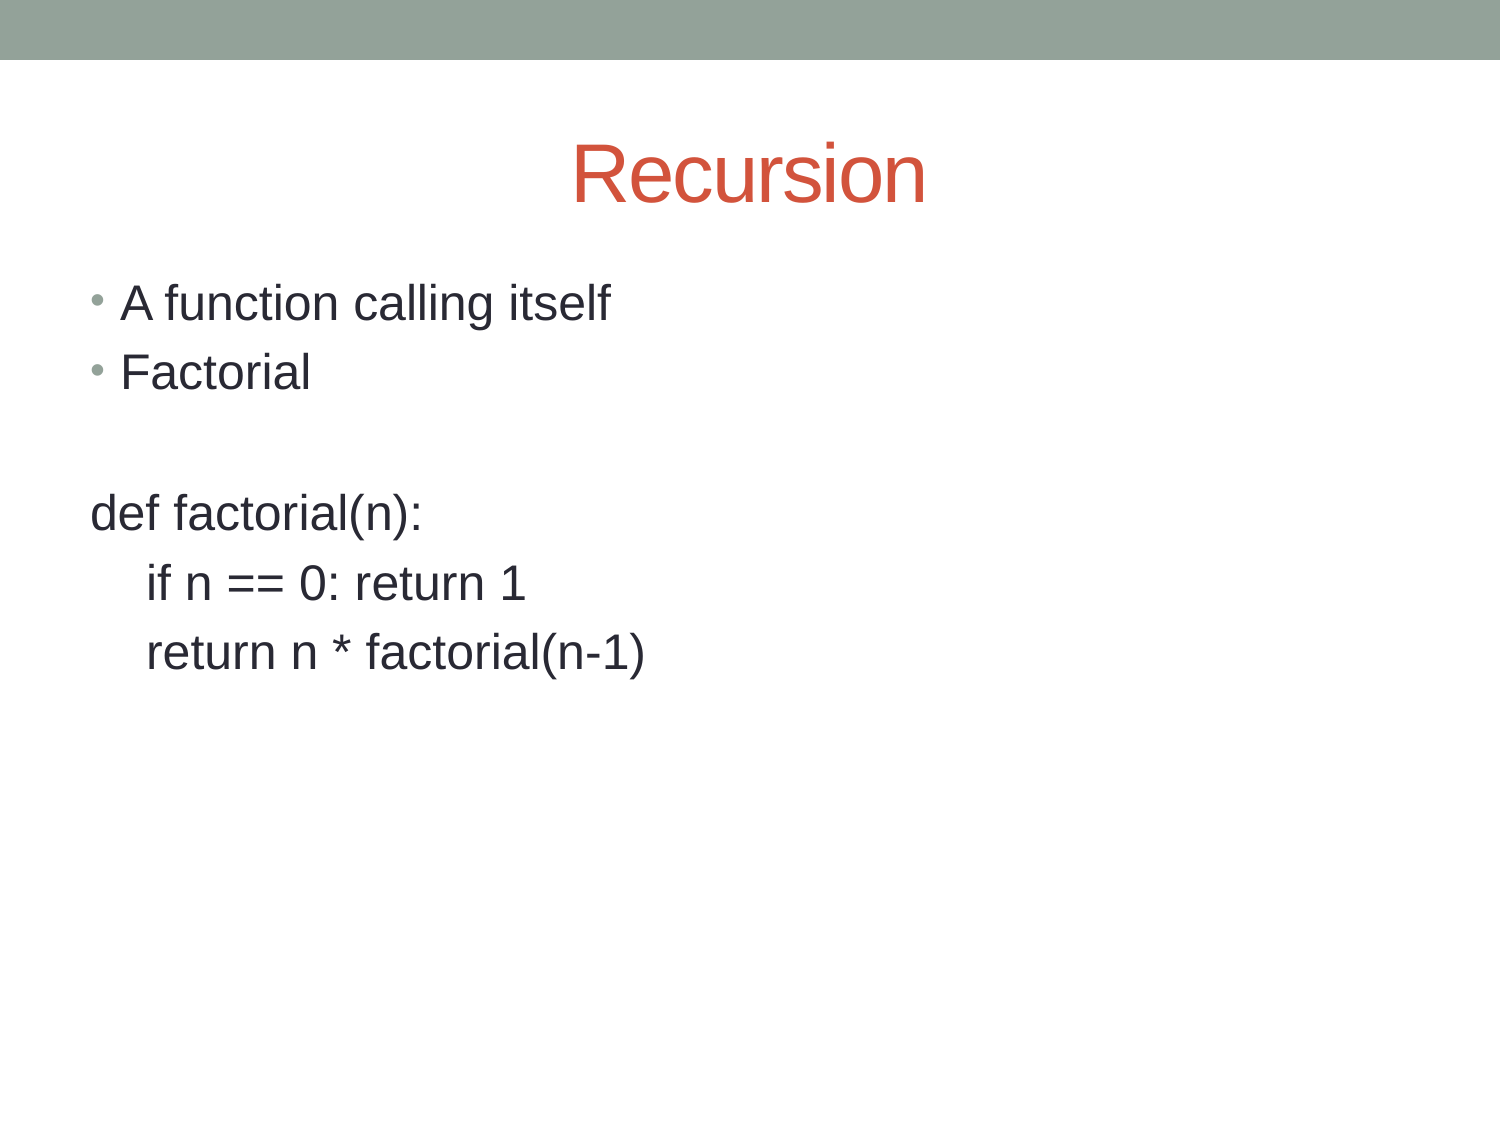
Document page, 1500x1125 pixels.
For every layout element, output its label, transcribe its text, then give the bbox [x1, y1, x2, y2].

list A function calling itself Factorial def factorial(n): if n == 0: return 1 return n * factorial(n-1) [75, 262, 1425, 1063]
title Recursion [75, 87, 1425, 250]
